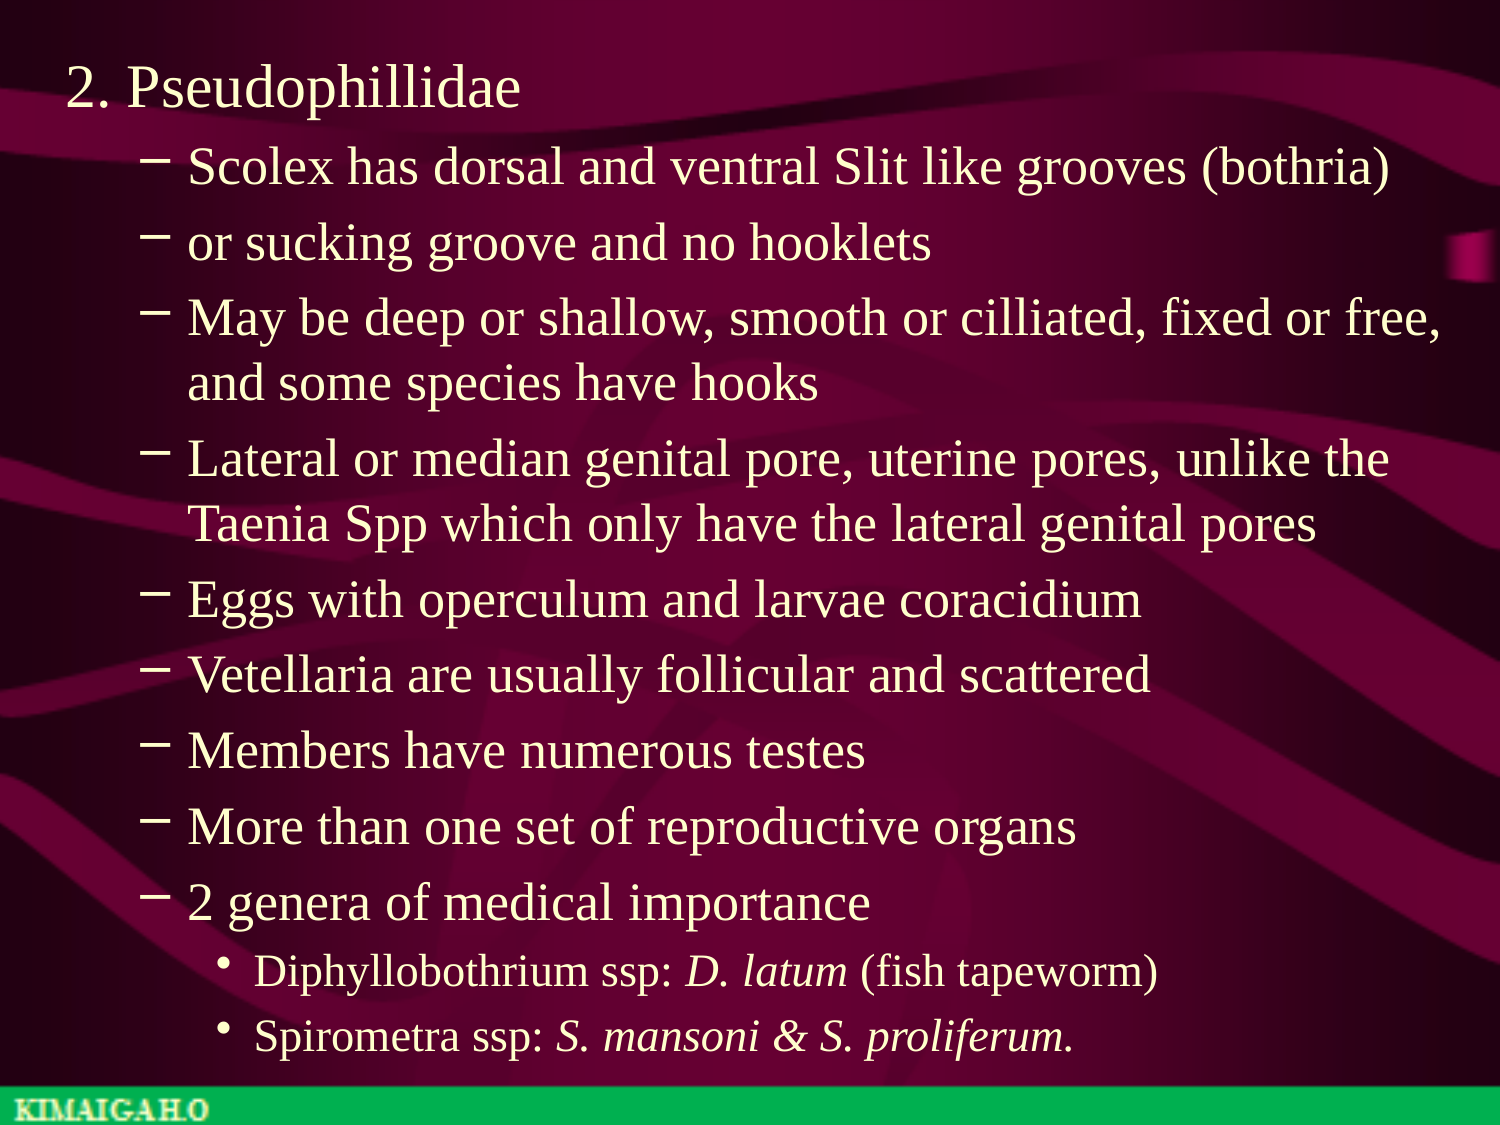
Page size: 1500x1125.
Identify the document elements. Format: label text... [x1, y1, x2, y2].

list 2. Pseudophillidae Scolex has dorsal and ventral Slit like grooves (bothria) or sucking groove and no hooklets May be deep or shallow, smooth or cilliated, fixed or free, and some species have hooks Lateral or median genital pore, uterine pores, unlike the Taenia Spp which only have the lateral genital pores Eggs with operculum and larvae coracidium Vetellaria are usually follicular and scattered Members have numerous testes More than one set of reproductive organs 2 genera of medical importance Diphyllobothrium ssp: D. latum (fish tapeworm) Spirometra ssp: S. mansoni & S. proliferum. [50, 37, 1463, 1088]
picture [0, 0, 1500, 1125]
